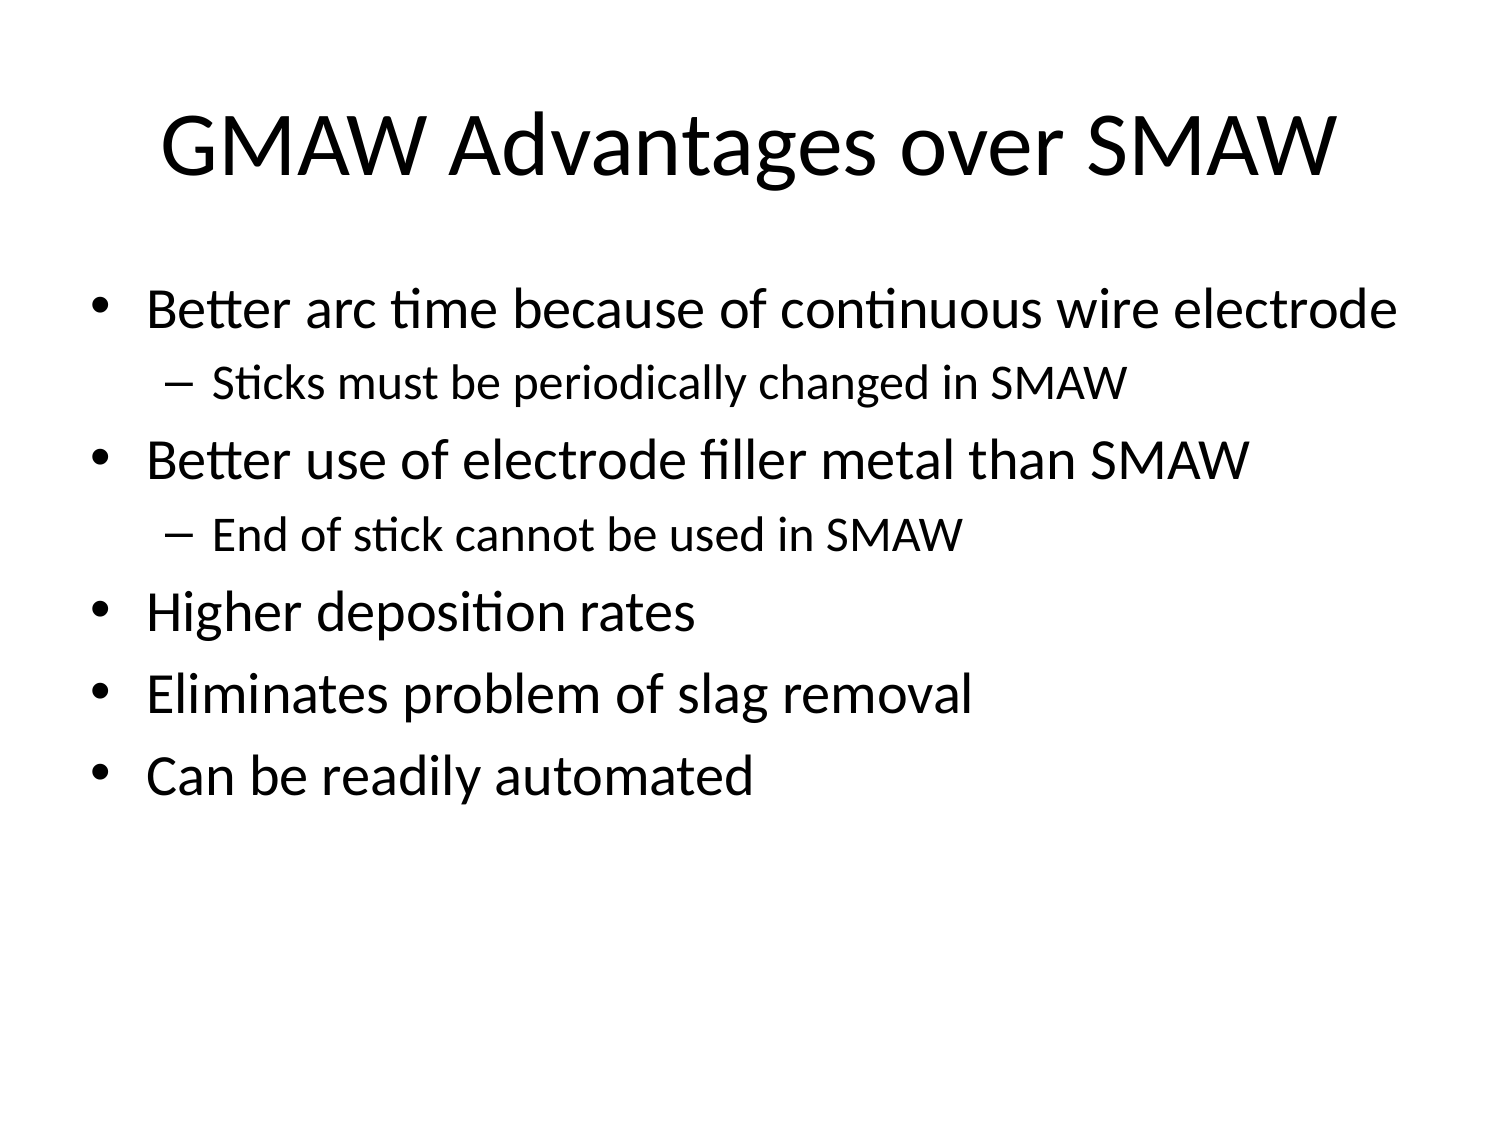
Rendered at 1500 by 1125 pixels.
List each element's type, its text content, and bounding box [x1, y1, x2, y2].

title GMAW Advantages over SMAW [75, 45, 1425, 233]
list Better arc time because of continuous wire electrode Sticks must be periodically changed in SMAW Better use of electrode filler metal than SMAW End of stick cannot be used in SMAW Higher deposition rates Eliminates problem of slag removal Can be readily automated [75, 262, 1425, 1005]
